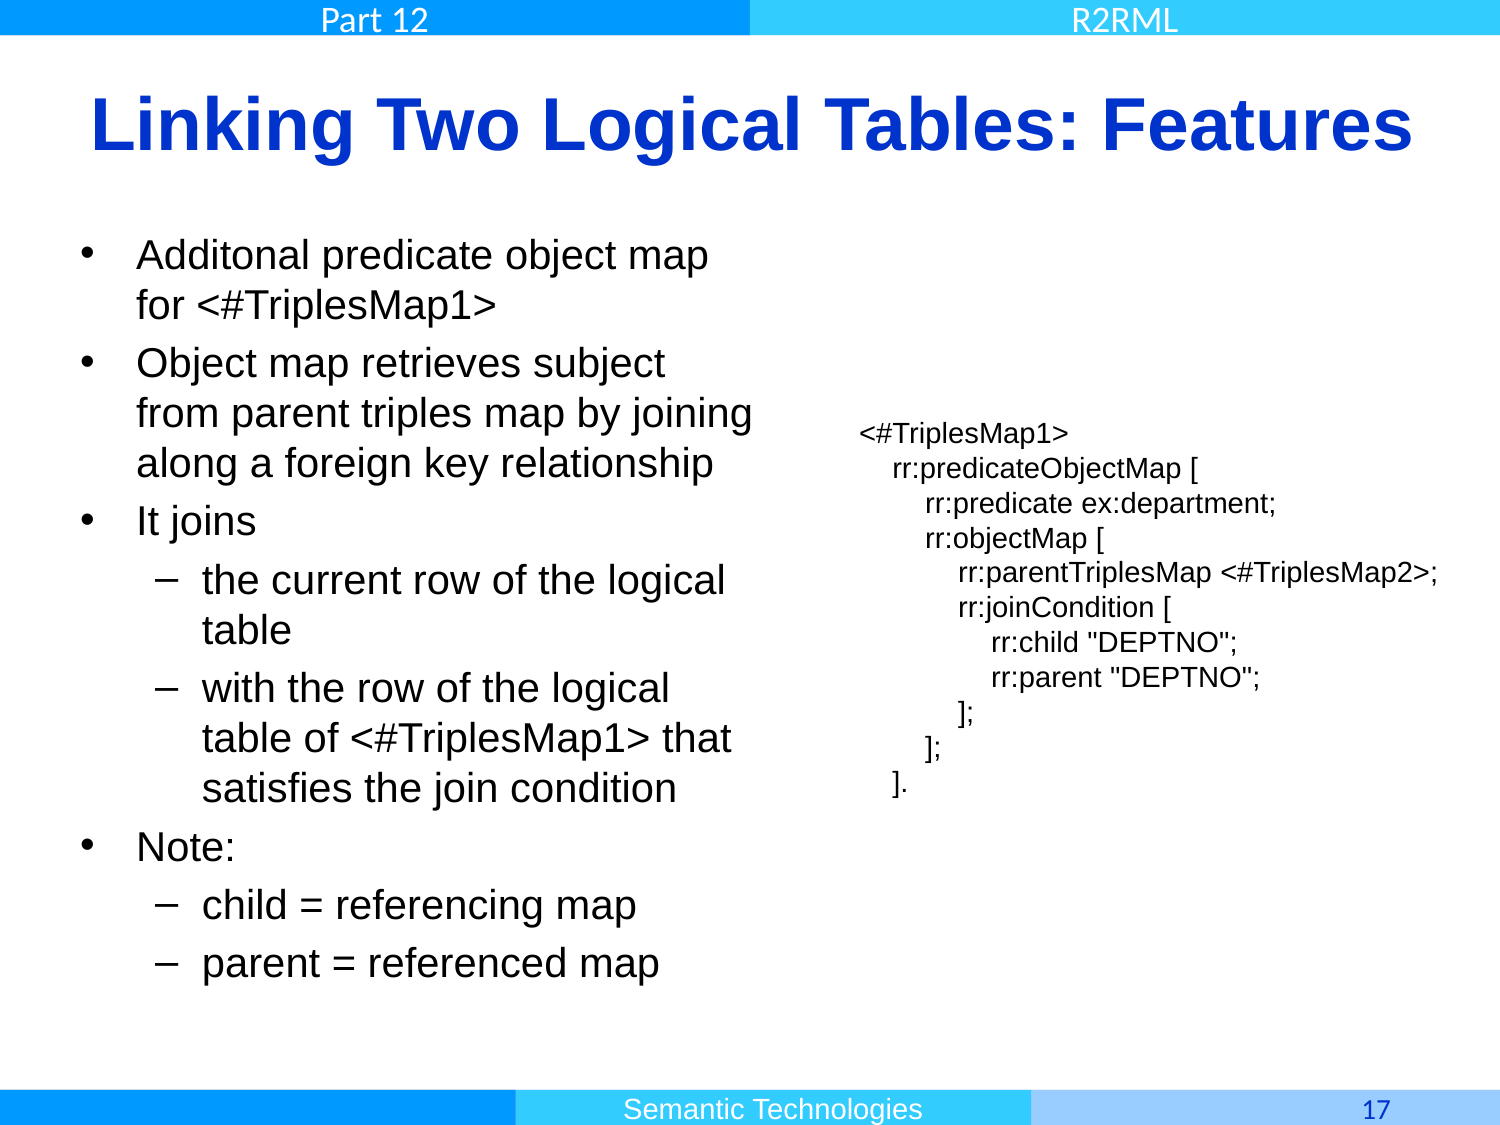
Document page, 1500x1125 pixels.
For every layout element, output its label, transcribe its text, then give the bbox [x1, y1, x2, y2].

list Additonal predicate object map for <#TriplesMap1> Object map retrieves subject from parent triples map by joining along a foreign key relationship It joins the current row of the logical table with the row of the logical table of <#TriplesMap1> that satisfies the join condition Note: child = referencing map parent = referenced map [64, 219, 774, 1005]
text_box <#TriplesMap1> rr:predicateObjectMap [ rr:predicate ex:department; rr:objectMap [ rr:parentTriplesMap <#TriplesMap2>; rr:joinCondition [ rr:child "DEPTNO"; rr:parent "DEPTNO"; ]; ]; ]. [844, 406, 1459, 806]
title Linking Two Logical Tables: Features [75, 45, 1459, 197]
